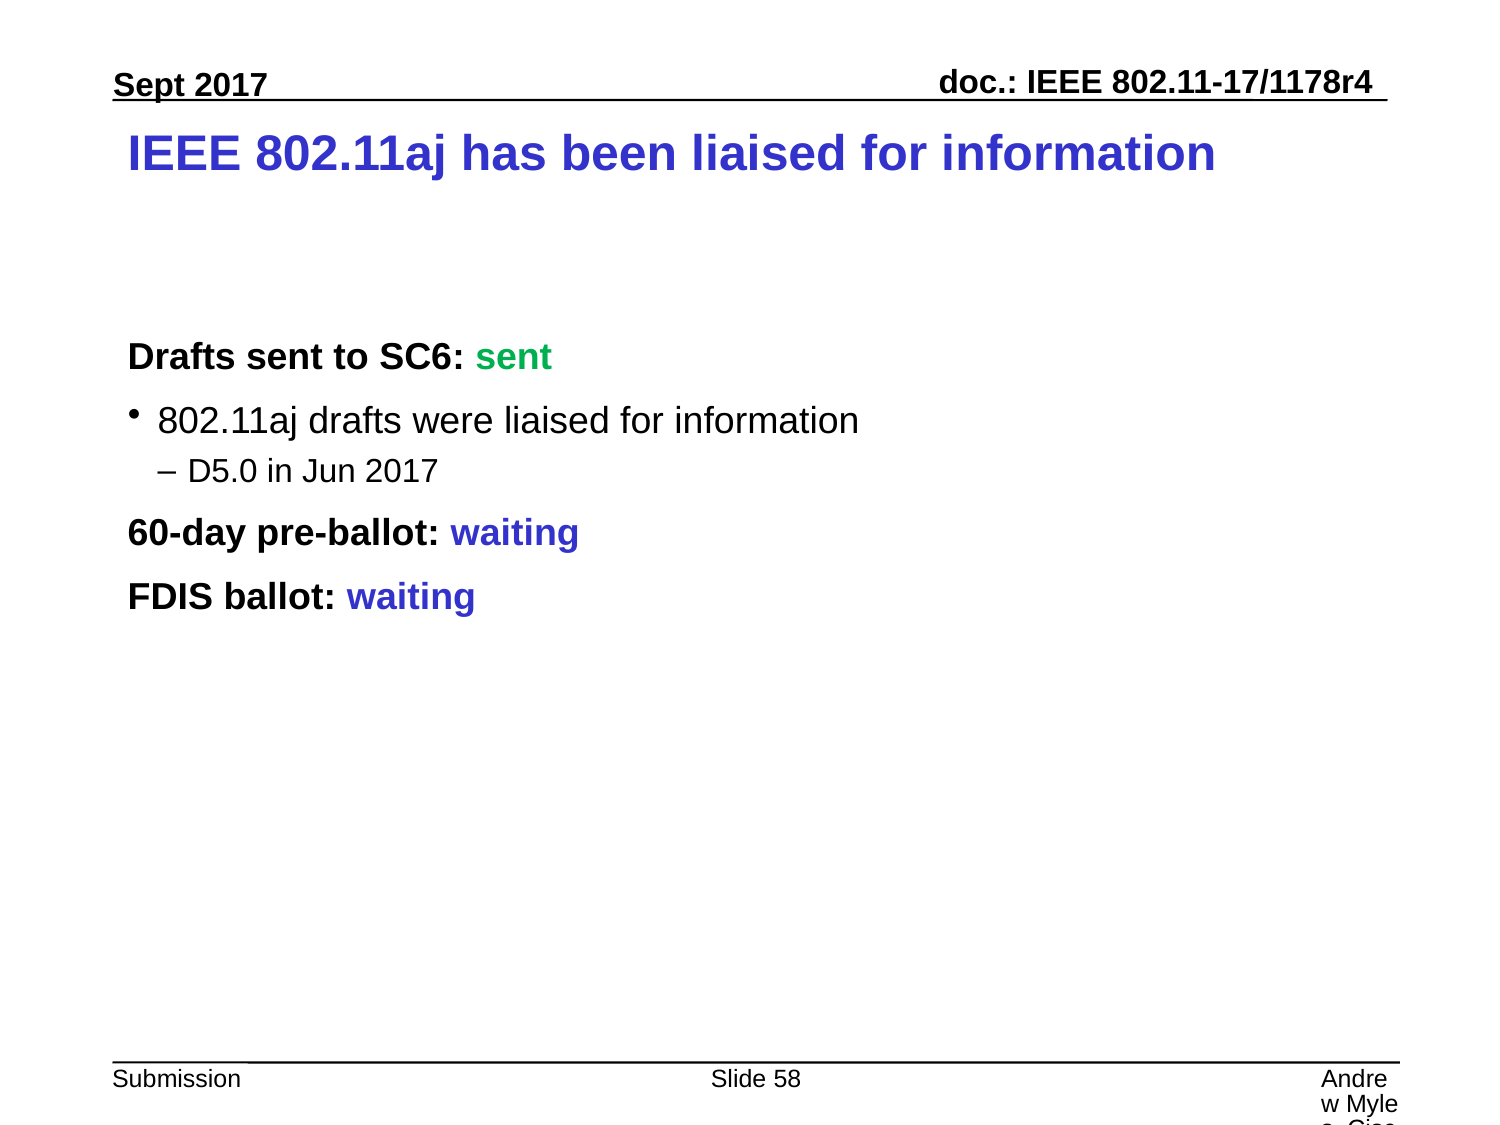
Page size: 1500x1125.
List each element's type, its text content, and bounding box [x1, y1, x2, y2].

slide_number Slide 58 [709, 1061, 803, 1093]
title IEEE 802.11aj has been liaised for information [112, 112, 1388, 288]
footer Andrew Myles, Cisco [1320, 1061, 1402, 1093]
list Drafts sent to SC6: sent 802.11aj drafts were liaised for information D5.0 in Jun 2017 60-day pre-ballot: waiting FDIS ballot: waiting [112, 324, 1388, 1000]
